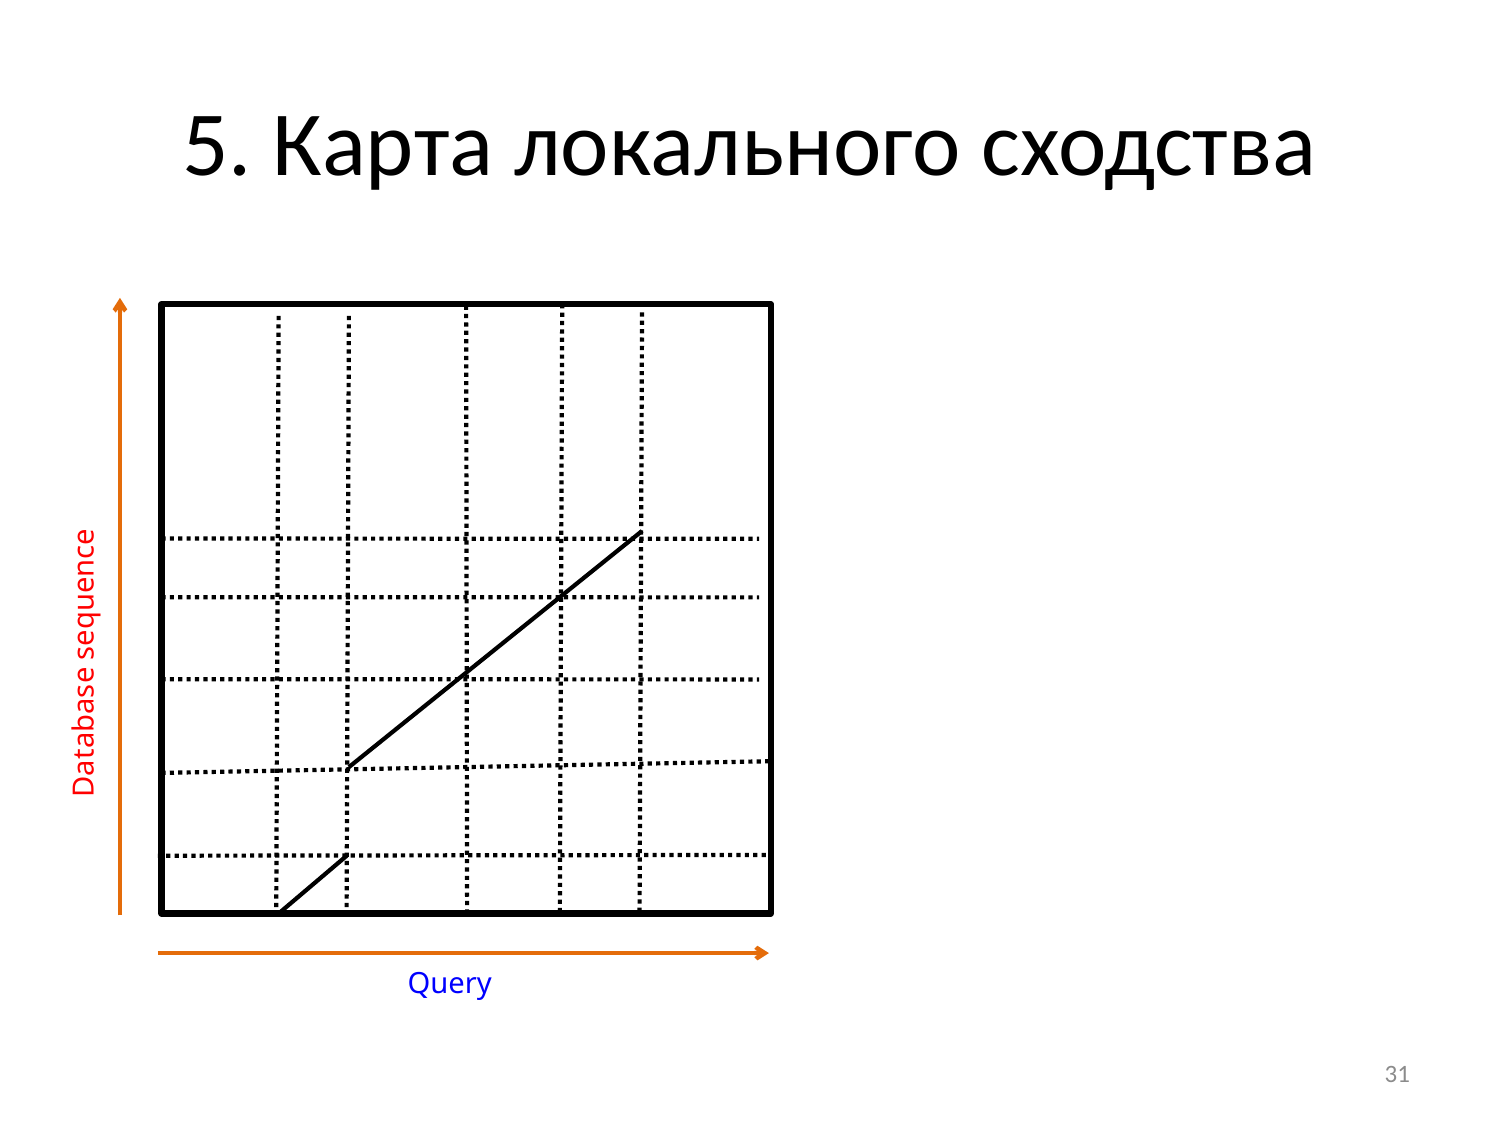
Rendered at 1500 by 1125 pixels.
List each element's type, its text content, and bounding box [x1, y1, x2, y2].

title 5. Карта локального сходства [75, 45, 1425, 233]
slide_number 31 [1074, 1042, 1425, 1103]
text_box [157, 303, 772, 975]
text_box Query [392, 982, 488, 1023]
text_box Database sequence [56, 513, 107, 812]
